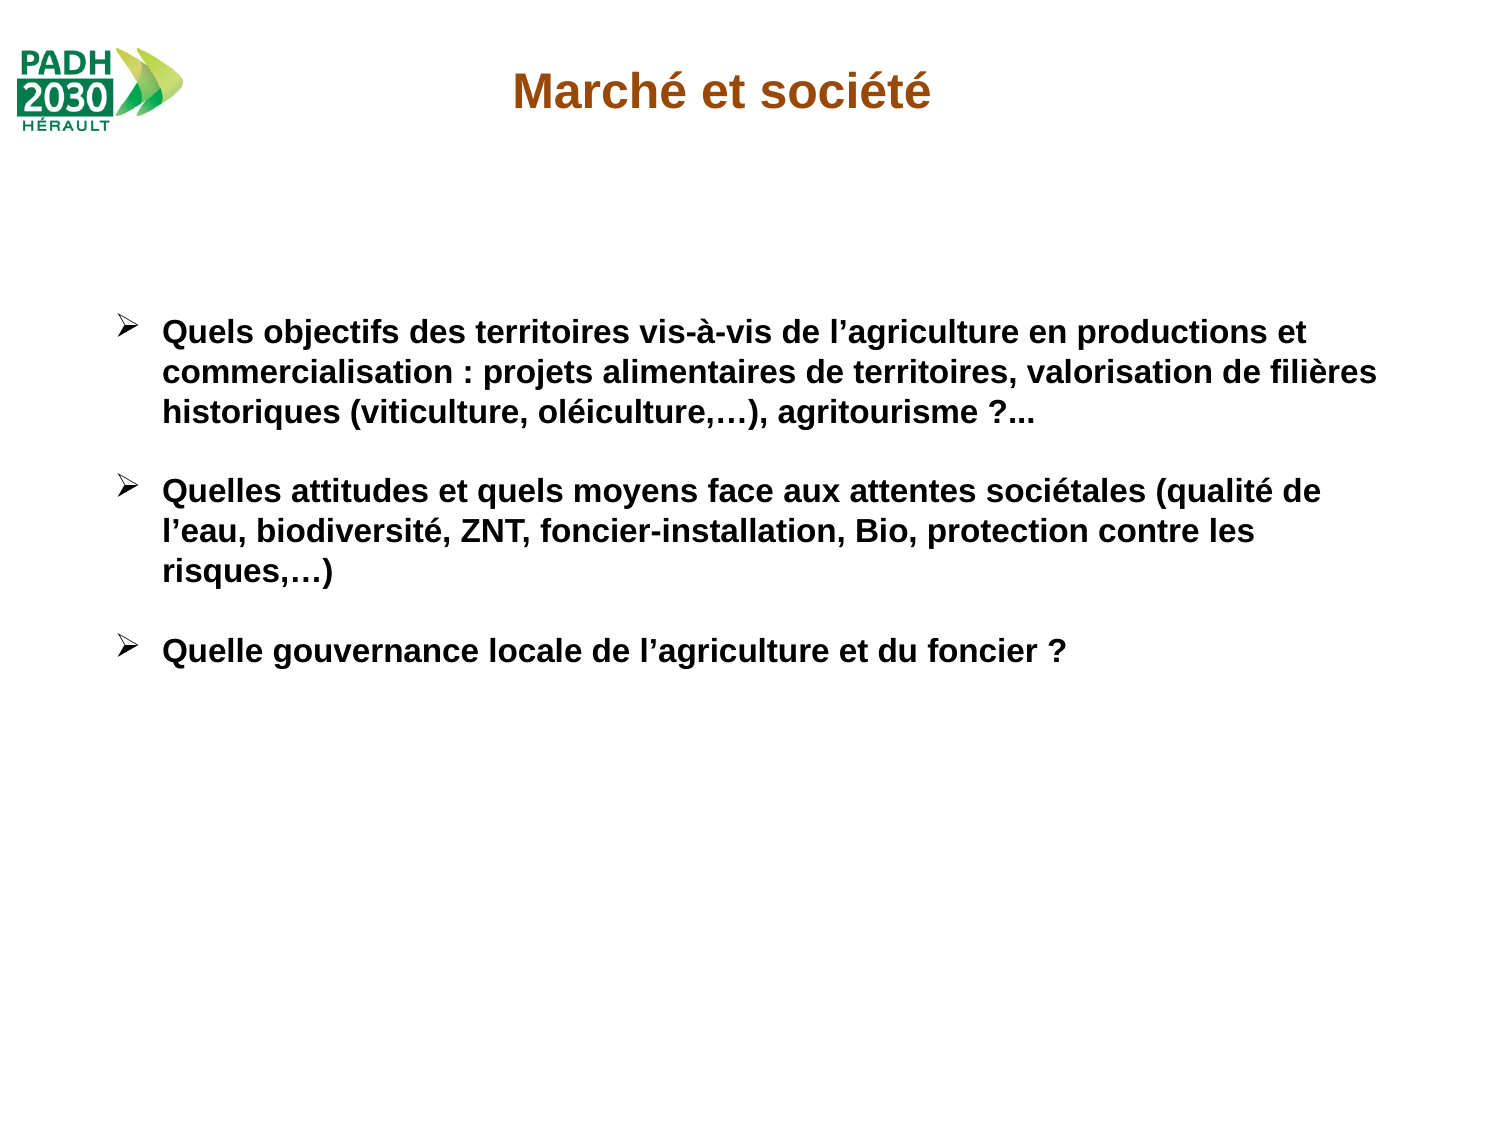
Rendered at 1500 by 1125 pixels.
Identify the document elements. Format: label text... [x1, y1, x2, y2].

text_box Marché et société [497, 51, 947, 127]
text_box Quels objectifs des territoires vis-à-vis de l’agriculture en productions et commercialisation : projets alimentaires de territoires, valorisation de filières historiques (viticulture, oléiculture,…), agritourisme ?... Quelles attitudes et quels moyens face aux attentes sociétales (qualité de l’eau, biodiversité, ZNT, foncier-installation, Bio, protection contre les risques,…) Quelle gouvernance locale de l’agriculture et du foncier ? [100, 302, 1406, 677]
picture [17, 47, 184, 132]
